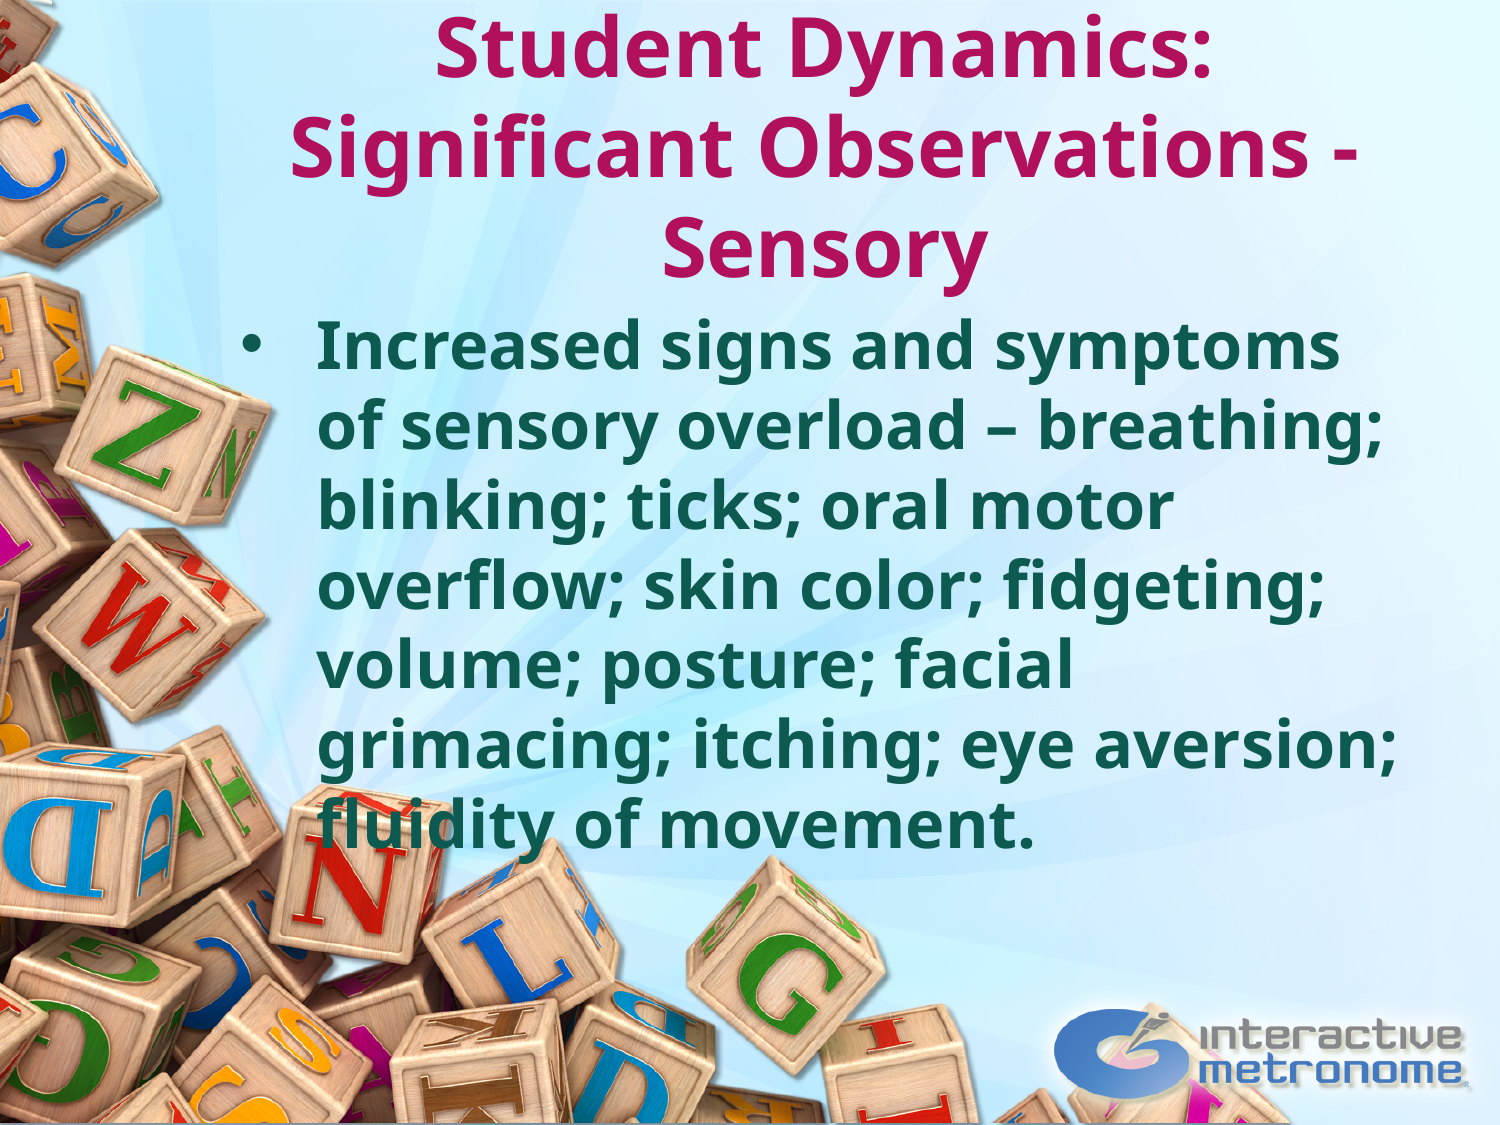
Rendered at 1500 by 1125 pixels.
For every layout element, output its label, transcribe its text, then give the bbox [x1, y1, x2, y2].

title Student Dynamics: Significant Observations - Sensory [224, 49, 1426, 238]
picture [0, 0, 1500, 1125]
list Increased signs and symptoms of sensory overload – breathing; blinking; ticks; oral motor overflow; skin color; fidgeting; volume; posture; facial grimacing; itching; eye aversion; fluidity of movement. [224, 294, 1426, 1038]
